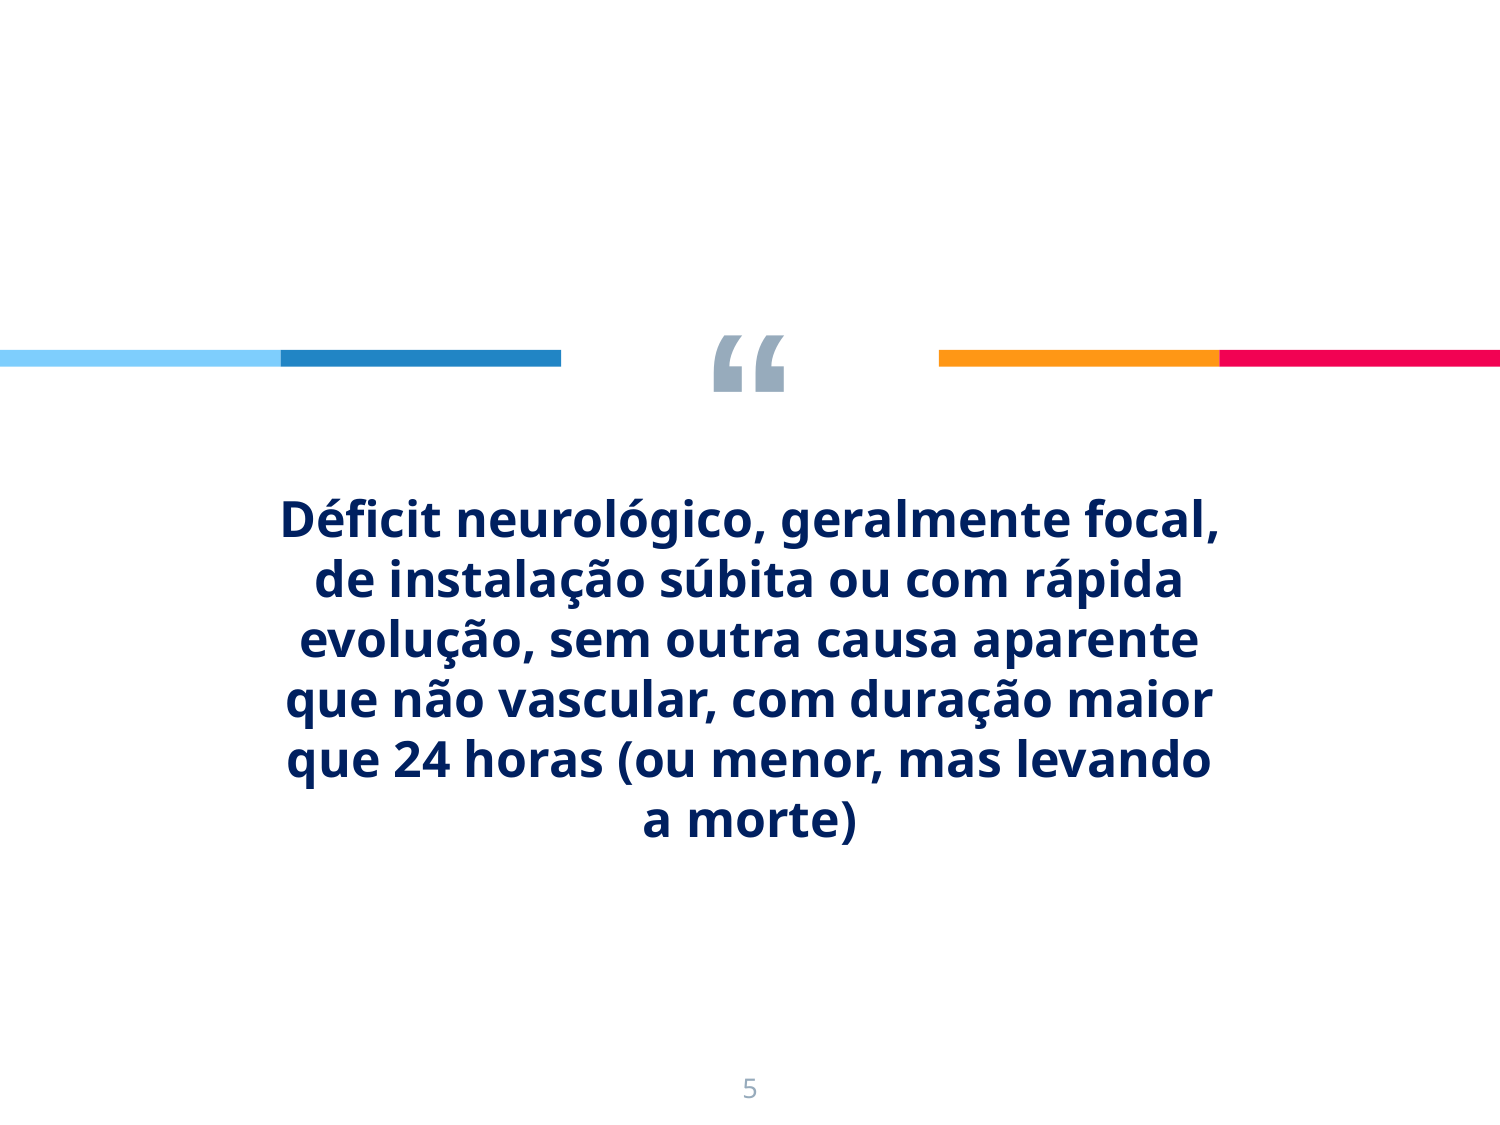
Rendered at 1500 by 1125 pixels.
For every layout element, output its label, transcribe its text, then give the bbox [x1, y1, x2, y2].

list Déficit neurológico, geralmente focal, de instalação súbita ou com rápida evolução, sem outra causa aparente que não vascular, com duração maior que 24 horas (ou menor, mas levando a morte) [252, 472, 1248, 653]
slide_number 5 [0, 1056, 1500, 1125]
